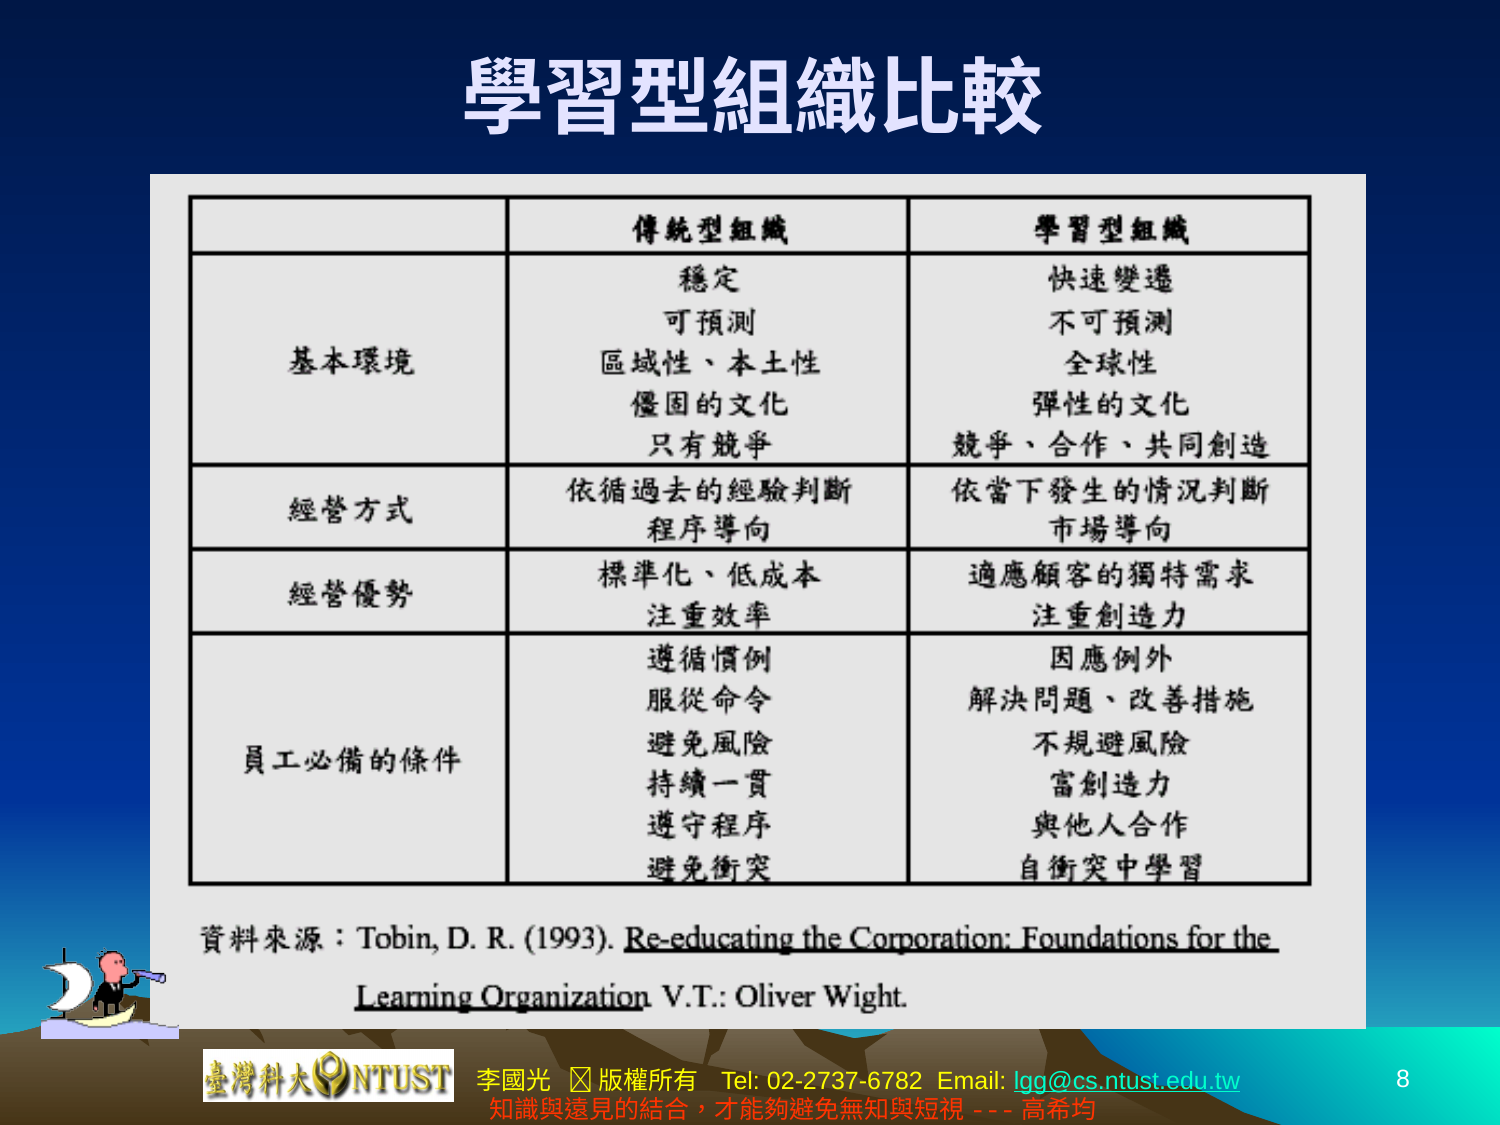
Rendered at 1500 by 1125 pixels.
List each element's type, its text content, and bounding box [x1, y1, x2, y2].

slide_number 8 [1074, 1024, 1426, 1101]
title 學習型組織比較 [77, 0, 1429, 188]
picture [203, 1049, 454, 1102]
picture [149, 174, 1366, 1029]
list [40, 940, 179, 1040]
